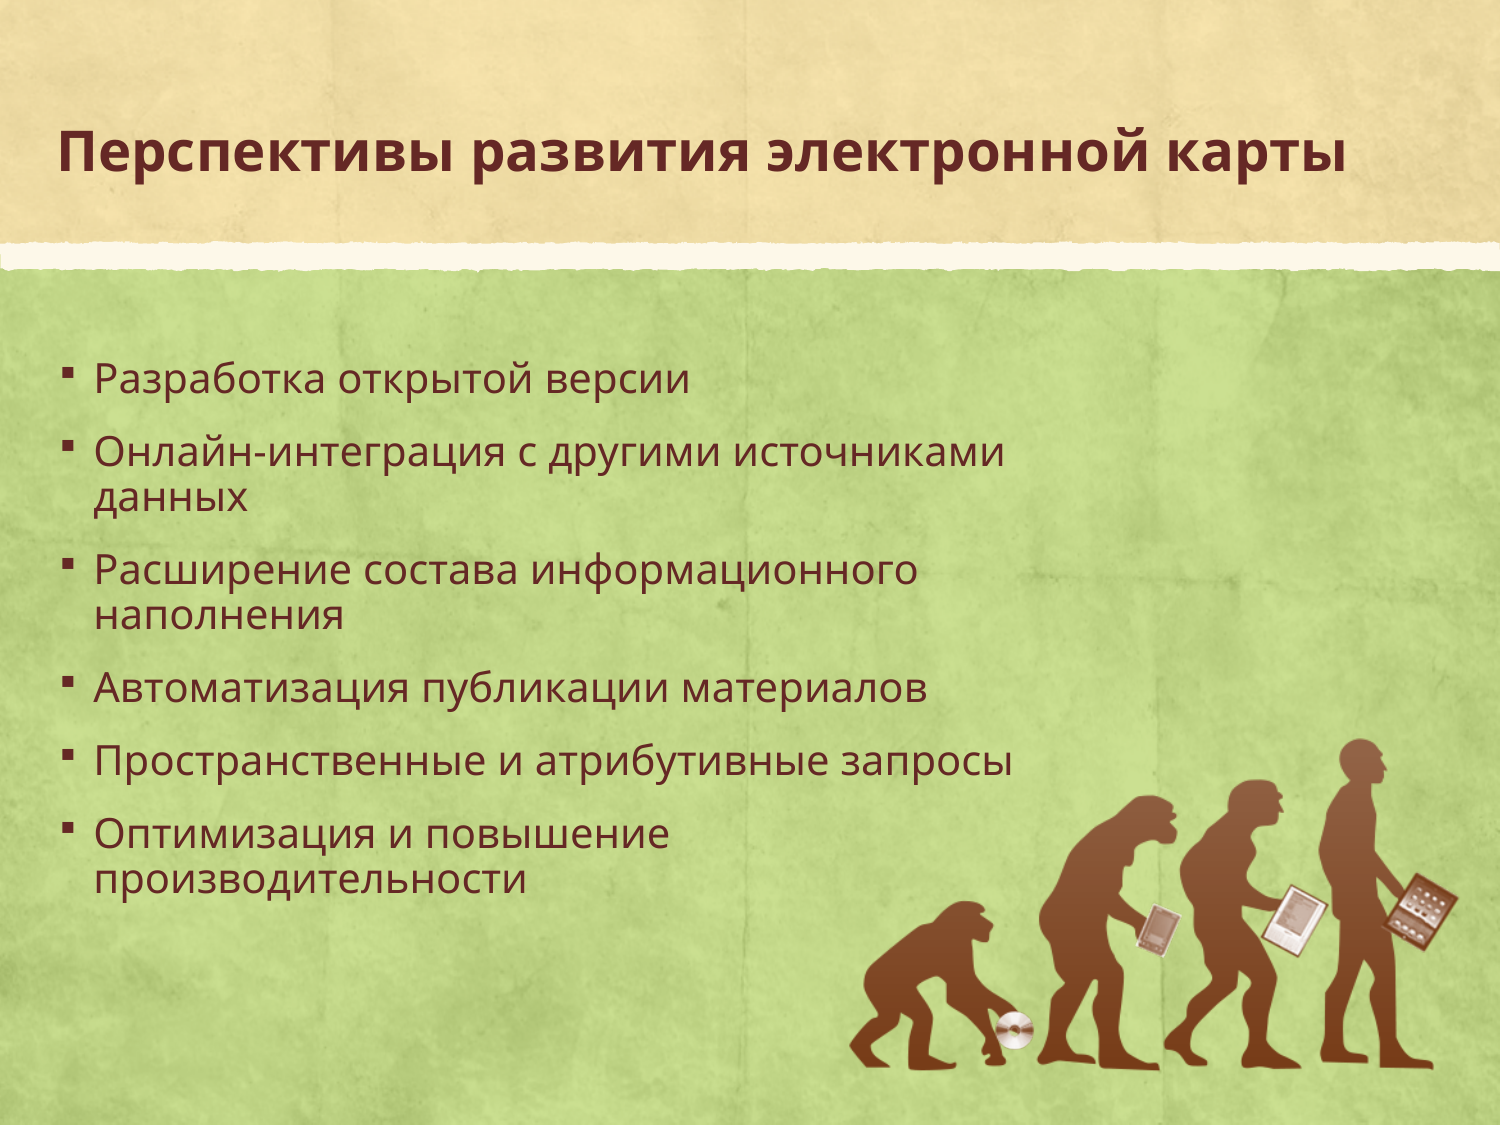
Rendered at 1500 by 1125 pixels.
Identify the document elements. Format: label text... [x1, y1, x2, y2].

picture [820, 703, 1462, 1106]
title Перспективы развития электронной карты [41, 54, 1500, 191]
list Разработка открытой версии Онлайн-интеграция с другими источниками данных Расширение состава информационного наполнения Автоматизация публикации материалов Пространственные и атрибутивные запросы Оптимизация и повышение производительности [44, 350, 1093, 917]
